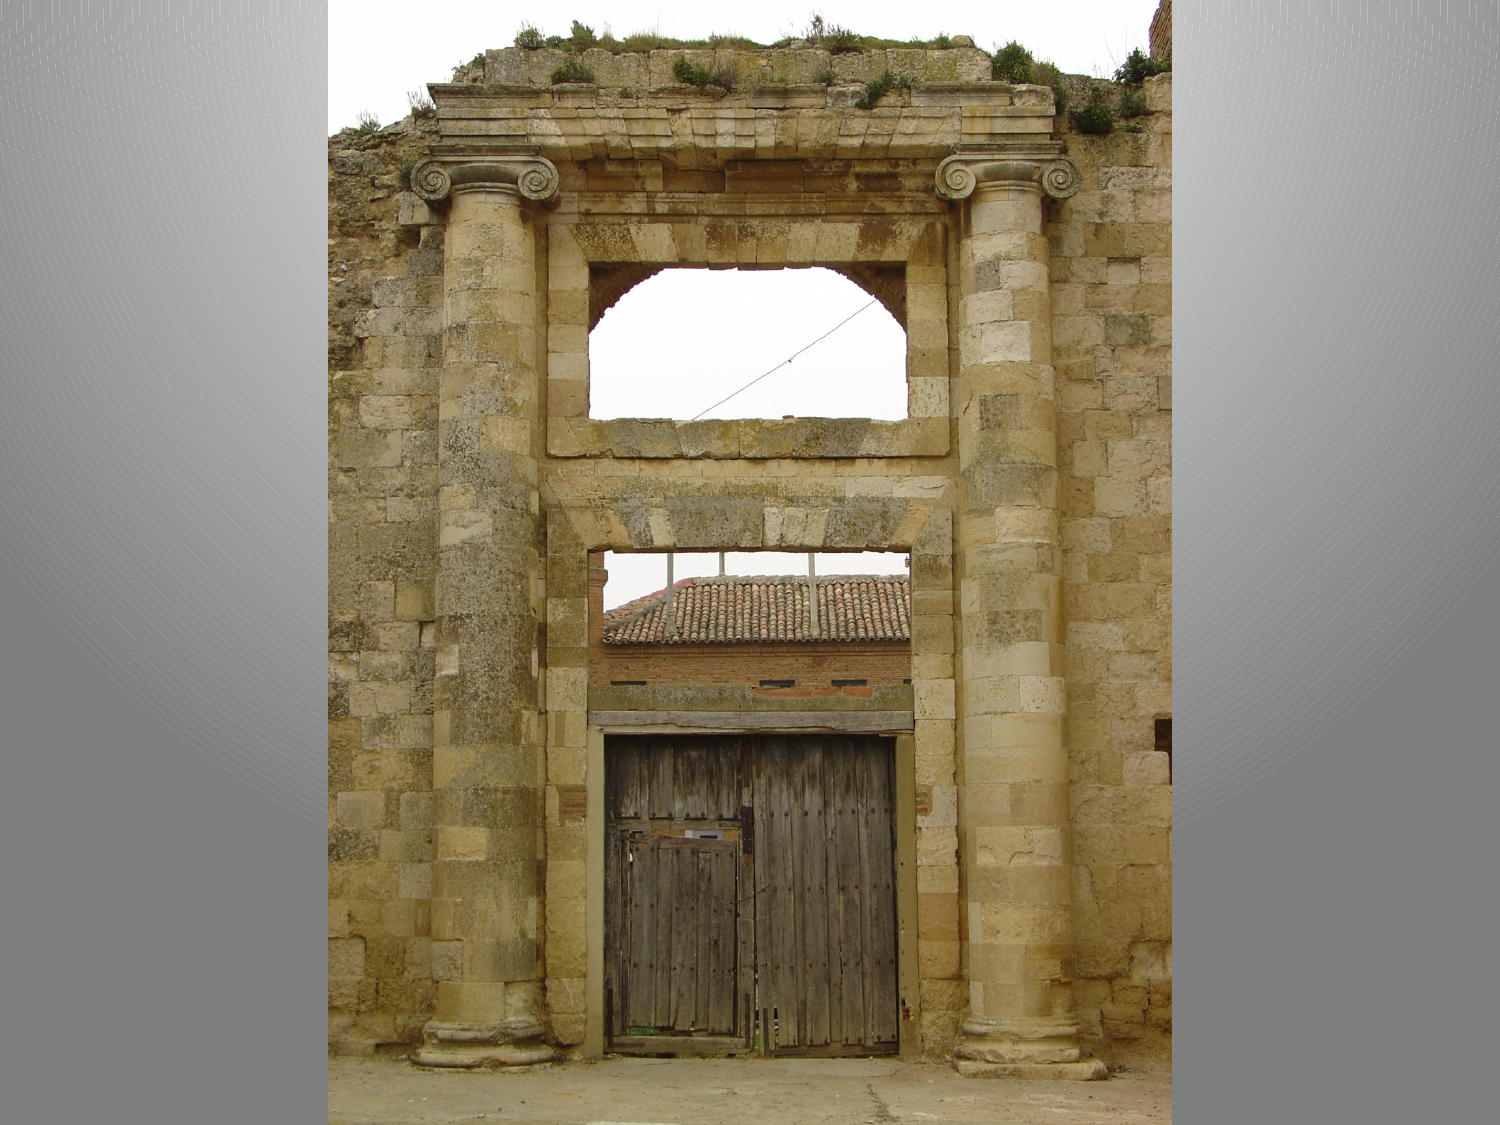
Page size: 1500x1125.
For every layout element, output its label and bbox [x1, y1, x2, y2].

picture [327, 0, 1173, 1125]
